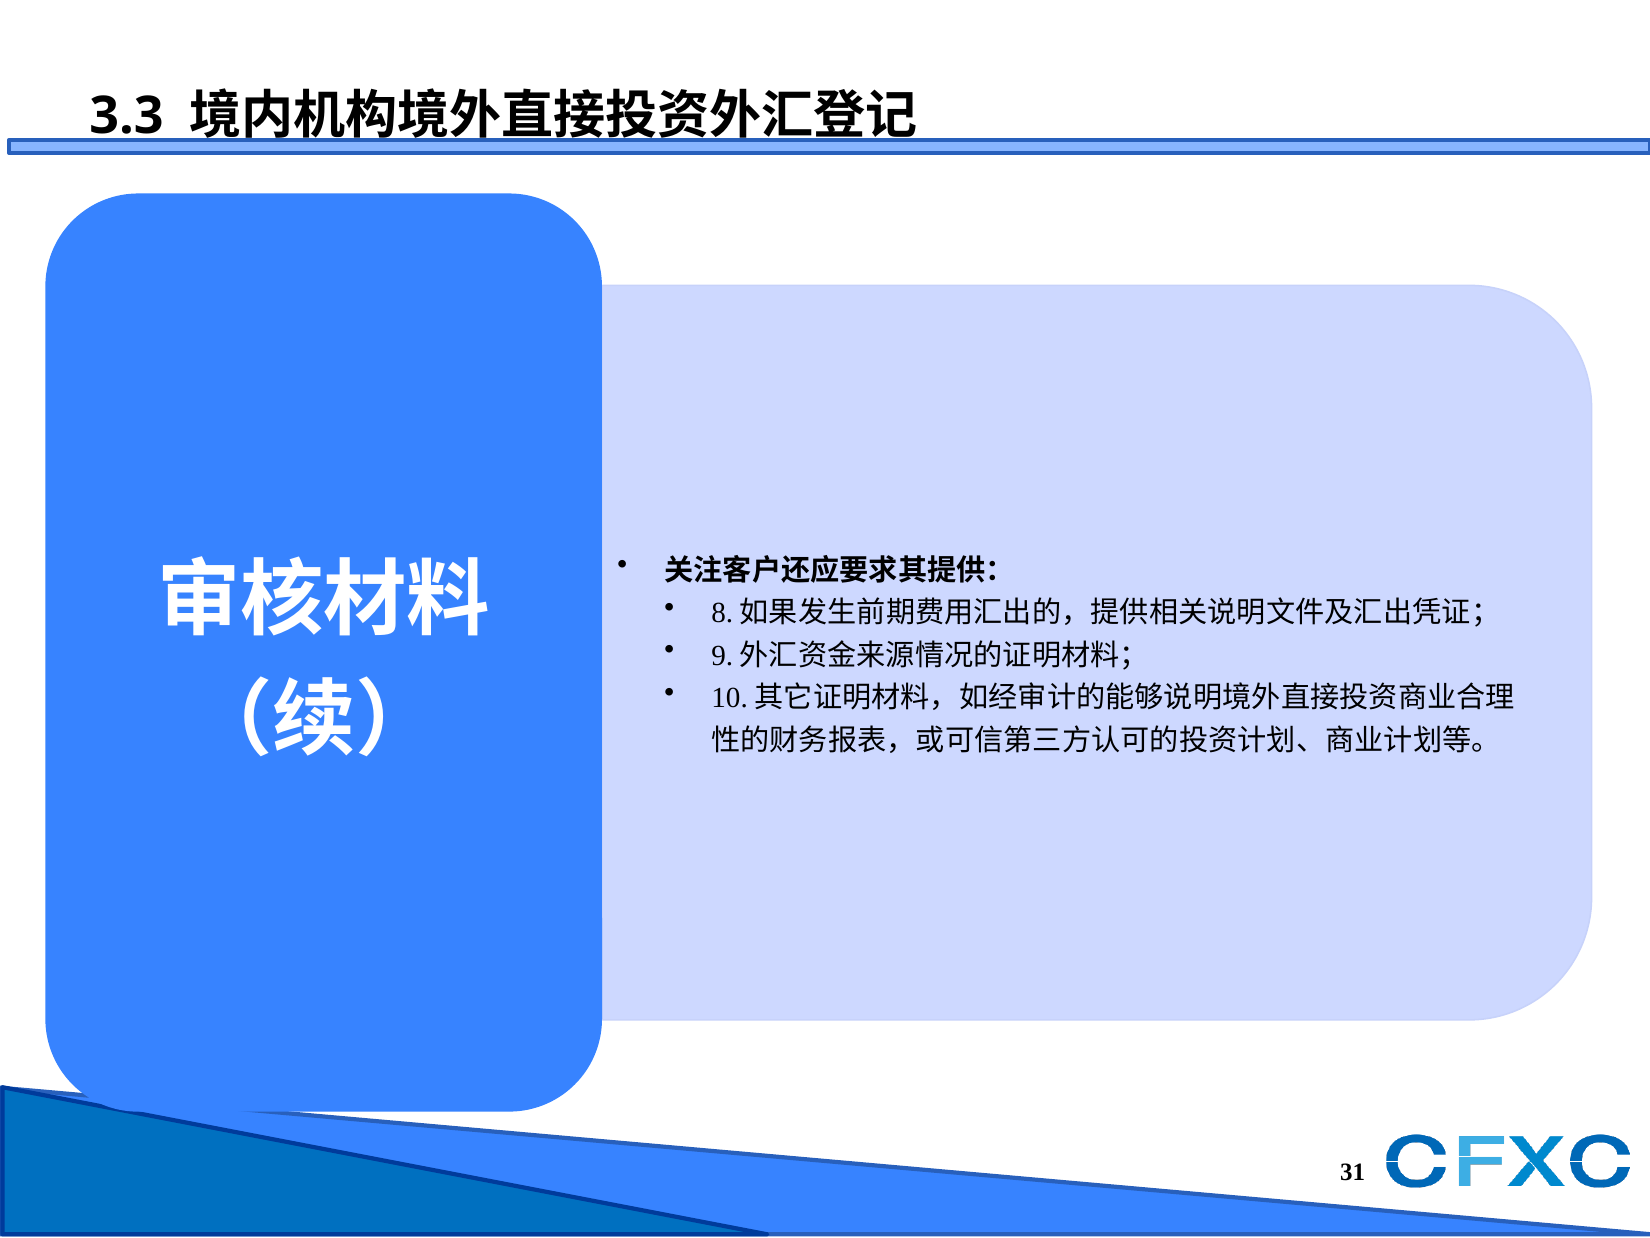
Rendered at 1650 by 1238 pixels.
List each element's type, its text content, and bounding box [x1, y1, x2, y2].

slide_number 30 [1297, 1123, 1366, 1187]
text_box 3.3 境内机构境外直接投资外汇登记 [70, 71, 937, 153]
picture [1380, 1134, 1636, 1191]
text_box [45, 193, 1592, 1112]
